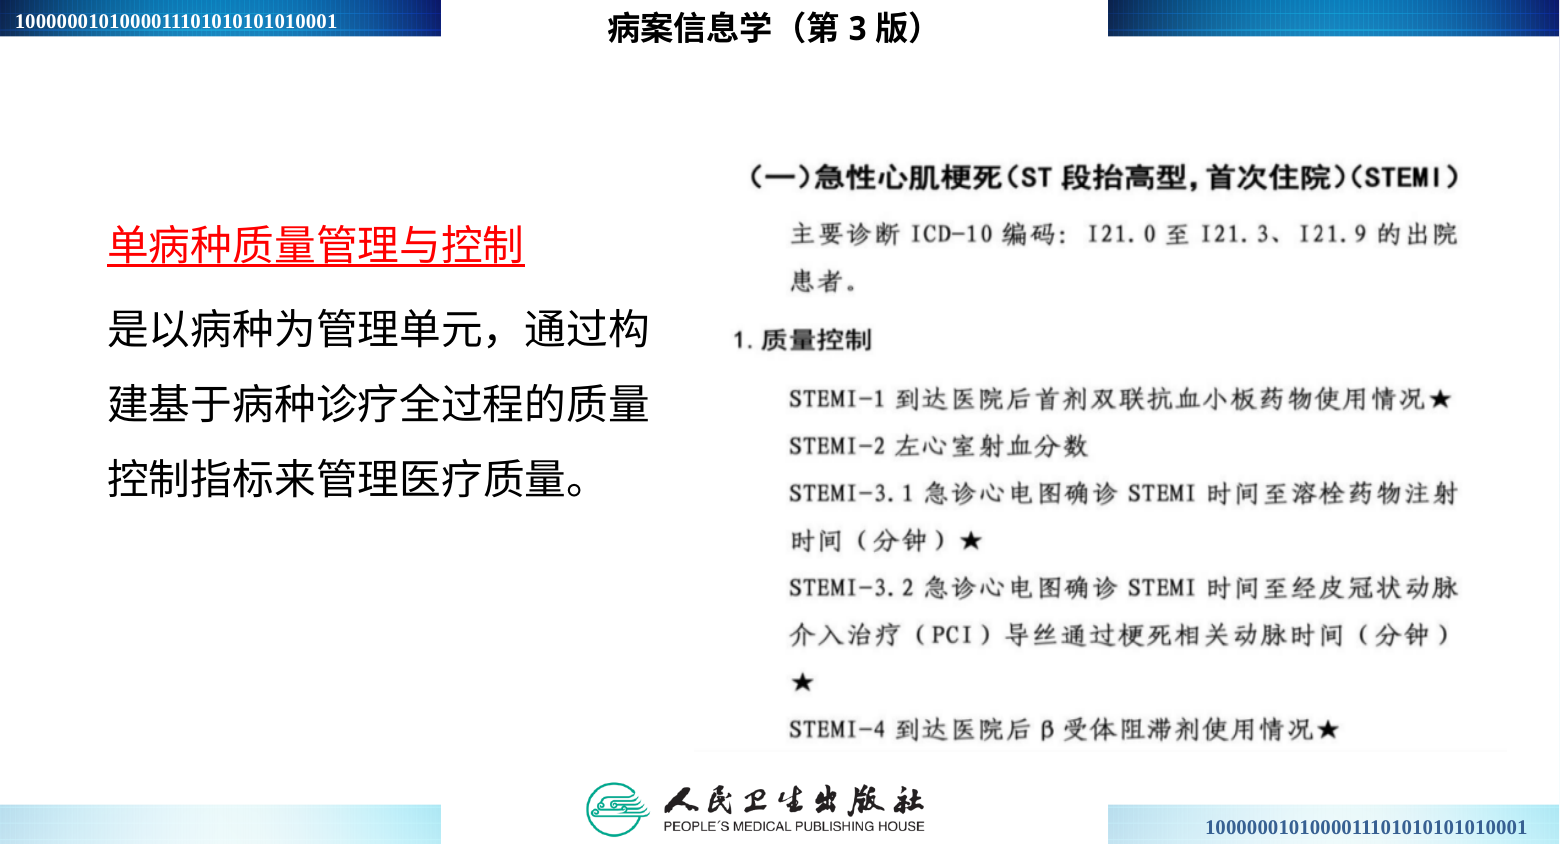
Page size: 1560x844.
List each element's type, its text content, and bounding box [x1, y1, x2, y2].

picture [1109, 0, 1560, 36]
picture [1108, 805, 1560, 844]
picture [694, 136, 1507, 752]
picture [0, 805, 441, 844]
picture [565, 772, 945, 844]
picture [0, 0, 440, 36]
list 单病种质量管理与控制 是以病种为管理单元，通过构建基于病种诊疗全过程的质量控制指标来管理医疗质量。 [92, 186, 695, 814]
text_box 病案信息学（第3版） [440, 0, 1109, 72]
